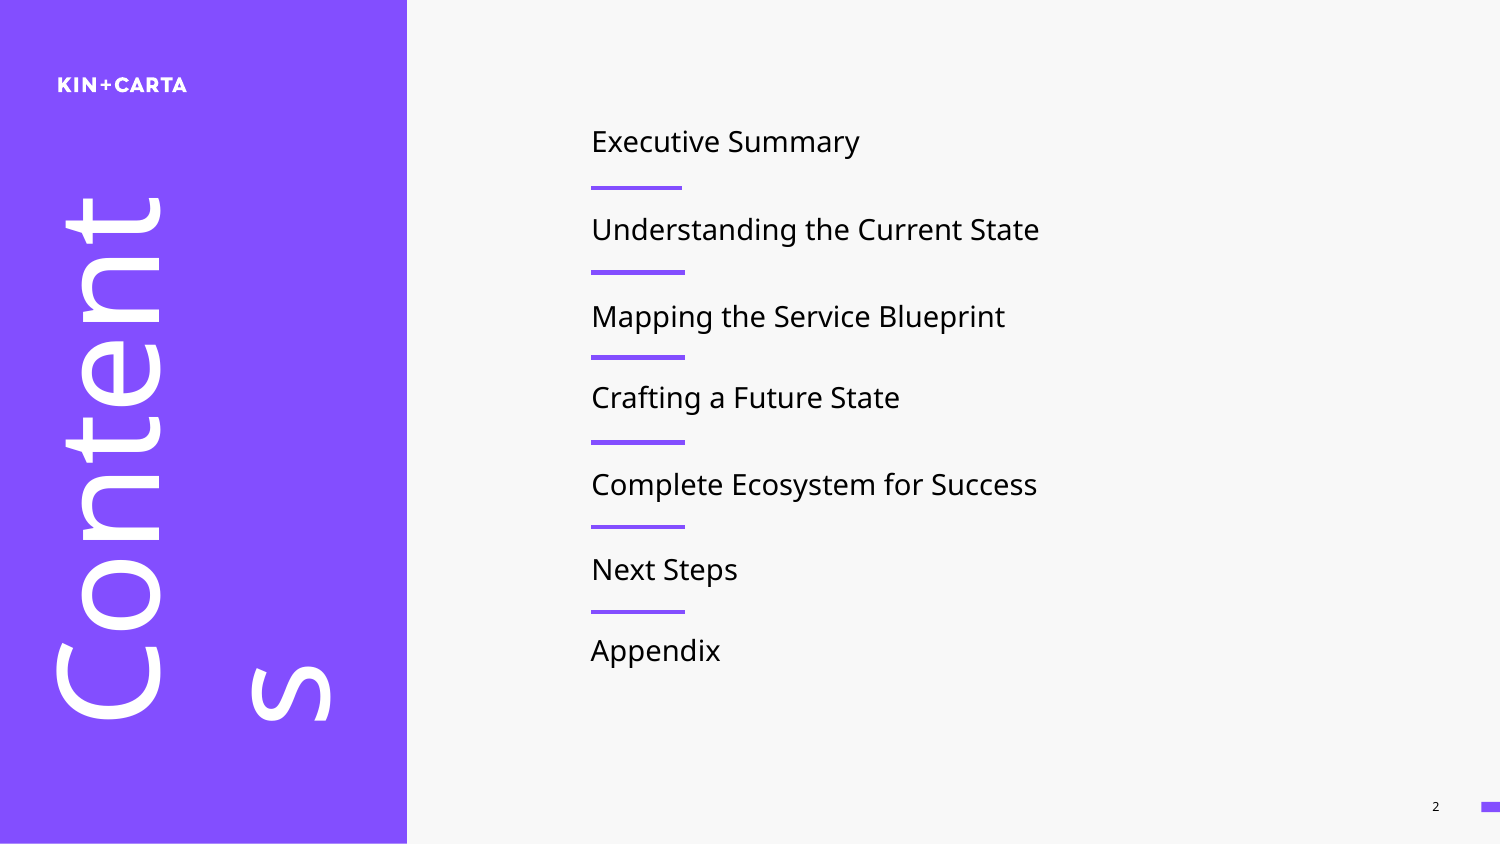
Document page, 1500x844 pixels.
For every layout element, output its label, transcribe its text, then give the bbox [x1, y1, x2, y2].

subtitle Crafting a Future State [591, 373, 1011, 430]
subtitle Understanding the Current State [591, 205, 1134, 262]
subtitle Appendix [590, 626, 810, 683]
subtitle Next Steps [591, 544, 1269, 602]
subtitle Complete Ecosystem for Success [591, 460, 1269, 517]
subtitle Mapping the Service Blueprint [591, 291, 1044, 349]
subtitle Executive Summary [591, 116, 988, 174]
